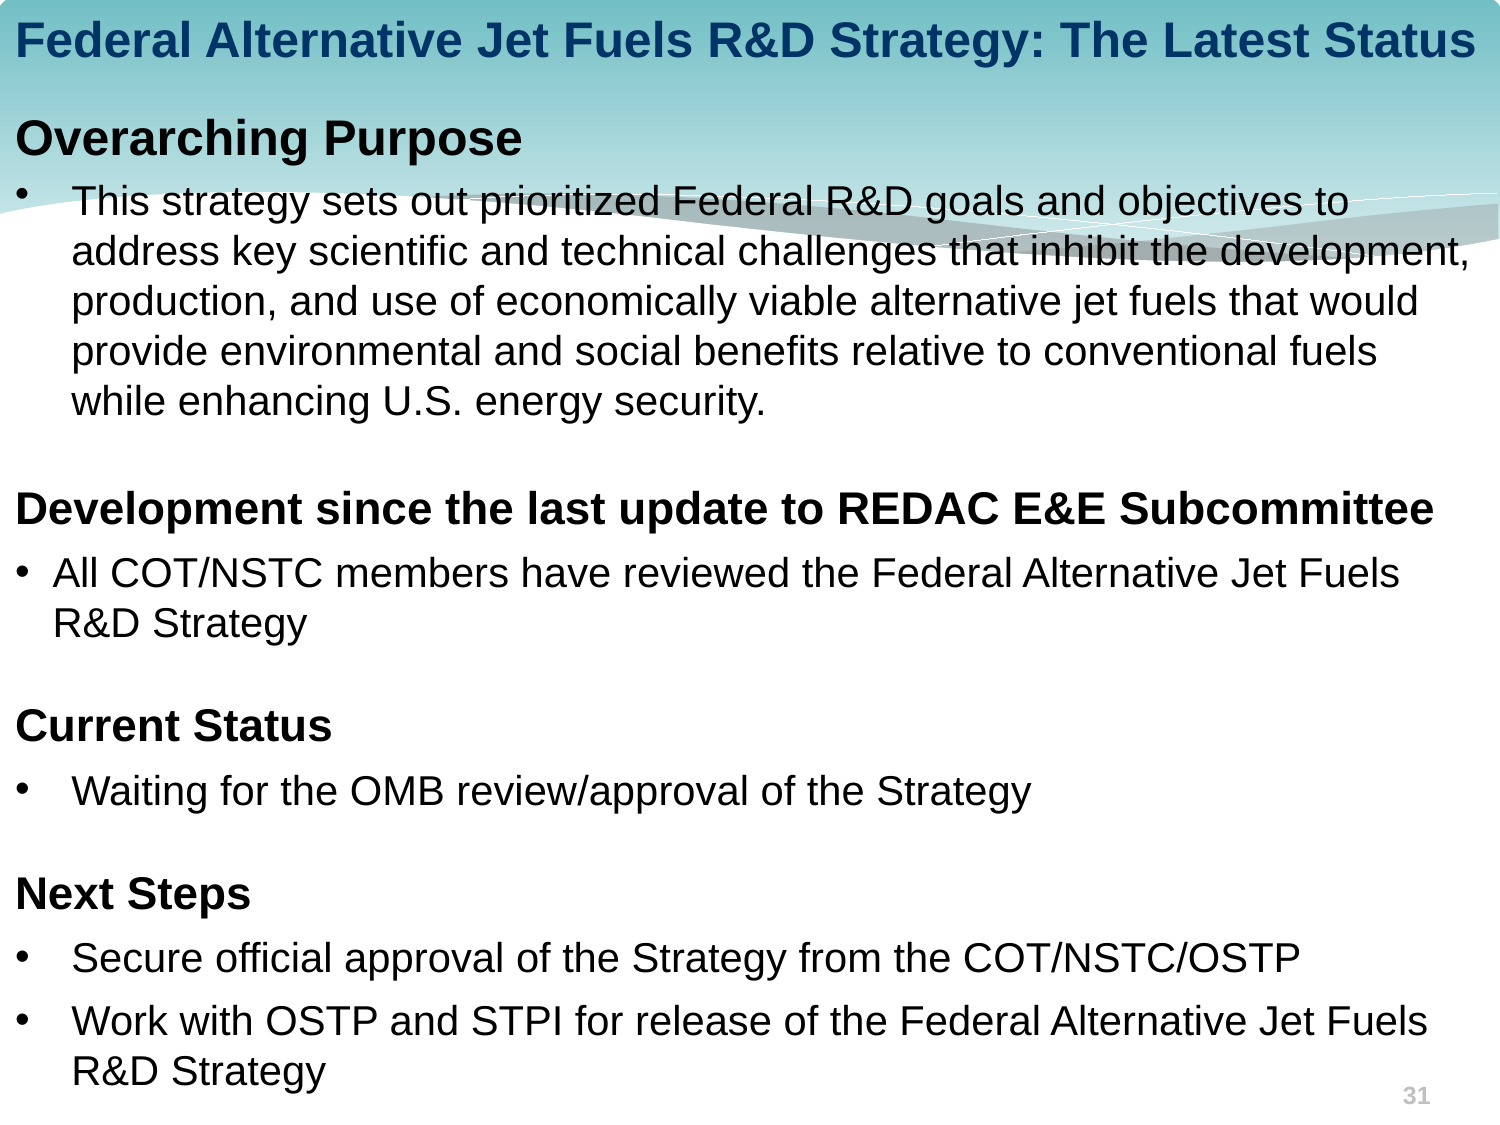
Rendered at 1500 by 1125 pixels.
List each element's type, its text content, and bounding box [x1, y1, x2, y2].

list Overarching Purpose This strategy sets out prioritized Federal R&D goals and objectives to address key scientific and technical challenges that inhibit the development, production, and use of economically viable alternative jet fuels that would provide environmental and social benefits relative to conventional fuels while enhancing U.S. energy security. Development since the last update to REDAC E&E Subcommittee All COT/NSTC members have reviewed the Federal Alternative Jet Fuels R&D Strategy Current Status Waiting for the OMB review/approval of the Strategy Next Steps Secure official approval of the Strategy from the COT/NSTC/OSTP Work with OSTP and STPI for release of the Federal Alternative Jet Fuels R&D Strategy [0, 97, 1500, 1125]
title Federal Alternative Jet Fuels R&D Strategy: The Latest Status [0, 0, 1500, 75]
